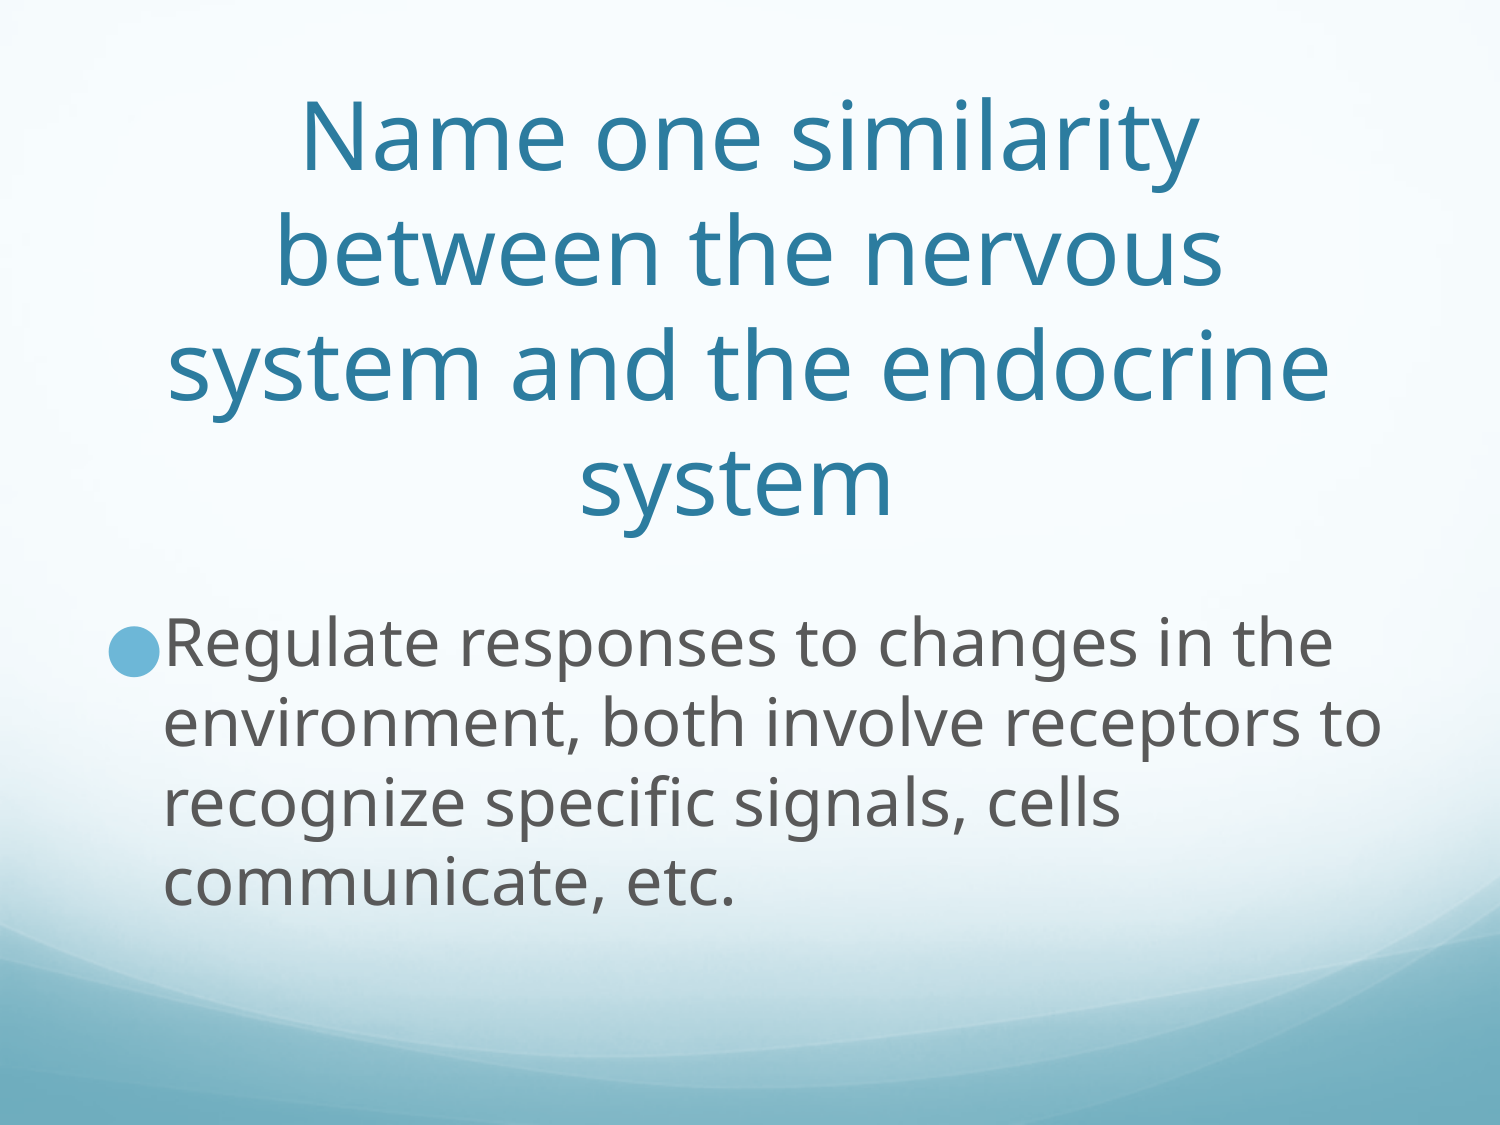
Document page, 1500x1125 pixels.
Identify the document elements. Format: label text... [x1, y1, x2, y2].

title Name one similarity between the nervous system and the endocrine system [90, 17, 1410, 543]
list Regulate responses to changes in the environment, both involve receptors to recognize specific signals, cells communicate, etc. [90, 591, 1410, 933]
picture [0, 0, 1500, 1125]
